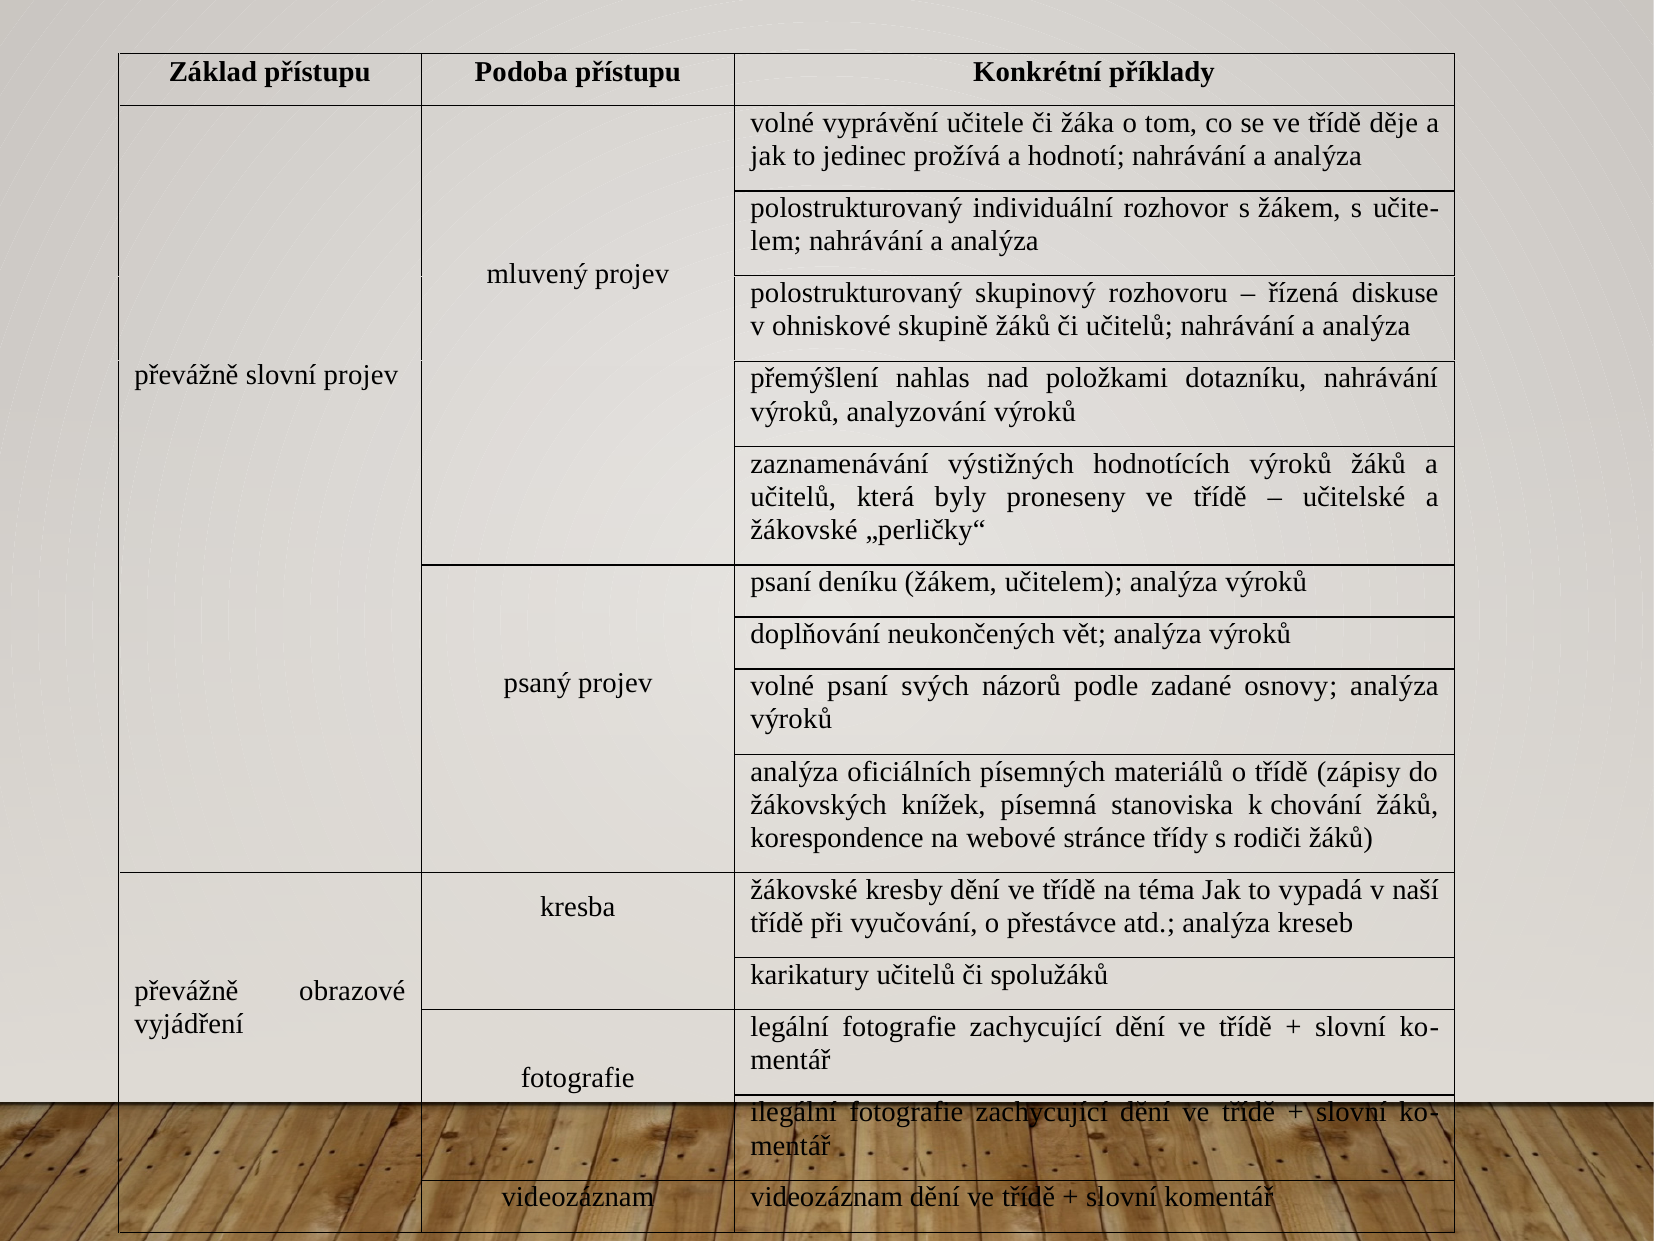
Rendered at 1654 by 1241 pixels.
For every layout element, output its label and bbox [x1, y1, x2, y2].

picture [0, 1102, 117, 1241]
picture [1464, 1102, 1654, 1241]
list [117, 52, 1464, 1241]
